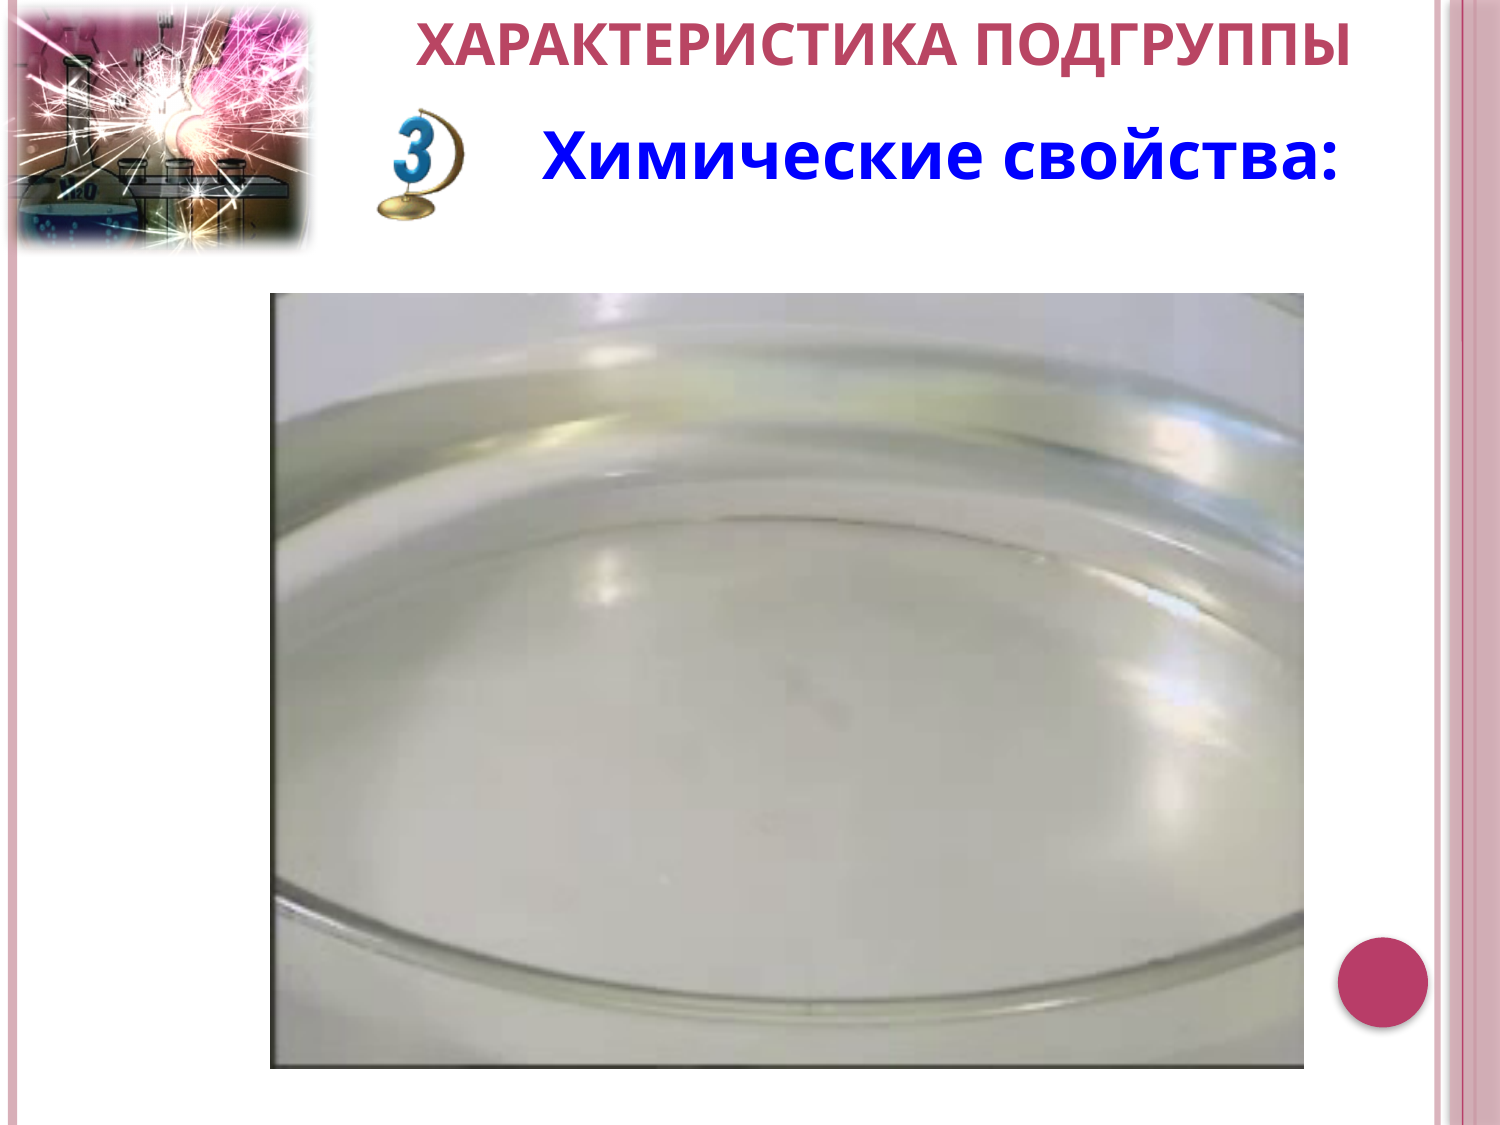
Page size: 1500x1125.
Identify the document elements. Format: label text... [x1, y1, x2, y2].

picture [0, 0, 320, 259]
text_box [268, 292, 1306, 1070]
text_box Характеристика подгруппы [401, 0, 1369, 85]
picture [374, 104, 470, 224]
text_box Химические свойства: [527, 105, 1356, 201]
